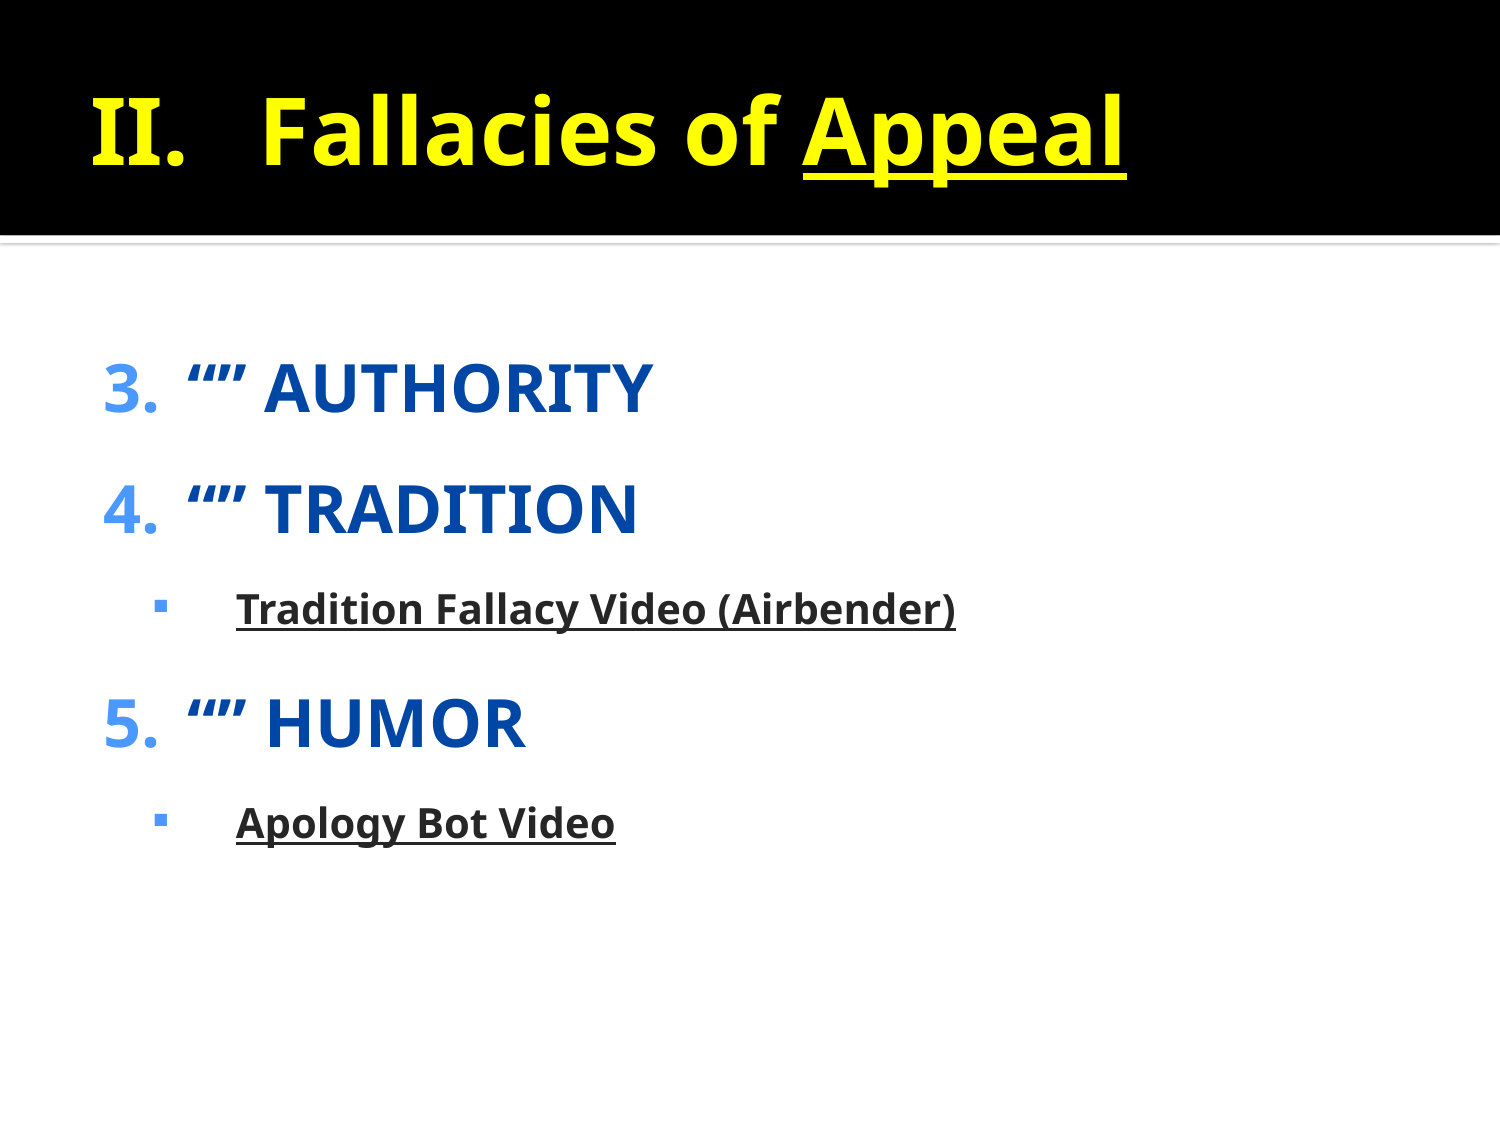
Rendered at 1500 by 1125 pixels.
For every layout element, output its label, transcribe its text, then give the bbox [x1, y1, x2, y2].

list “” AUTHORITY “” TRADITION Tradition Fallacy Video (Airbender) “” HUMOR Apology Bot Video [75, 291, 1500, 1050]
title Fallacies of Appeal [75, 25, 1425, 231]
